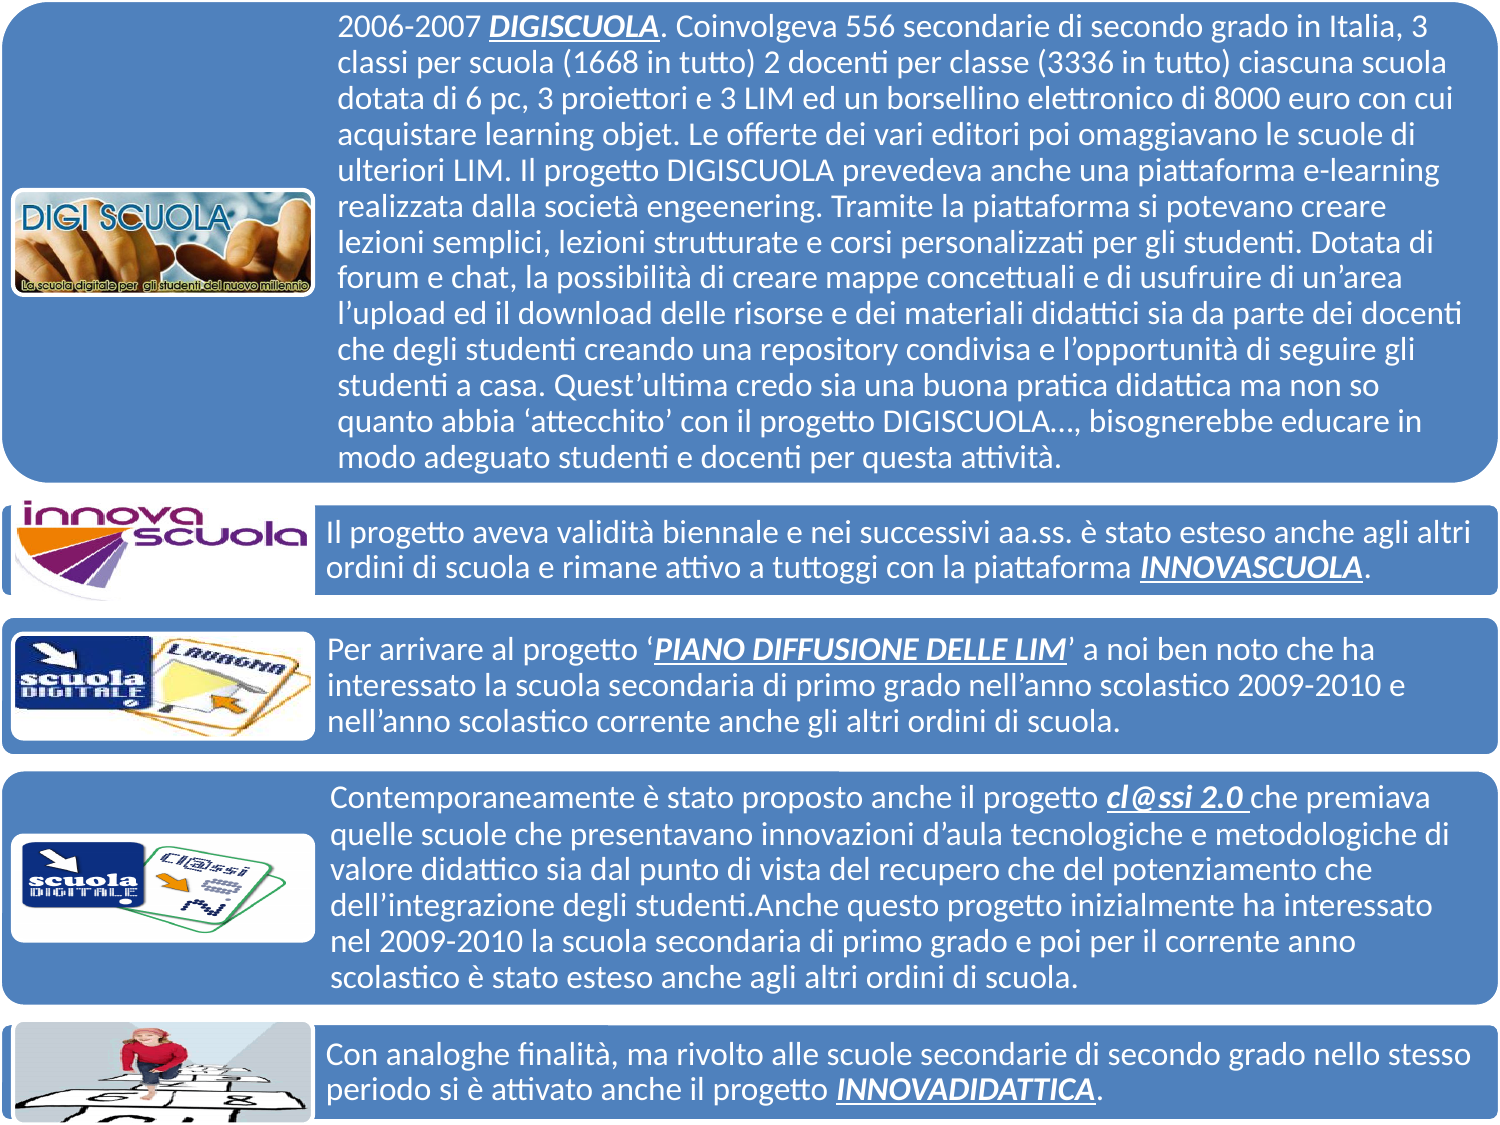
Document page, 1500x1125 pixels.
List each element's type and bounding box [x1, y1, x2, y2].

text_box [0, 0, 1500, 1125]
